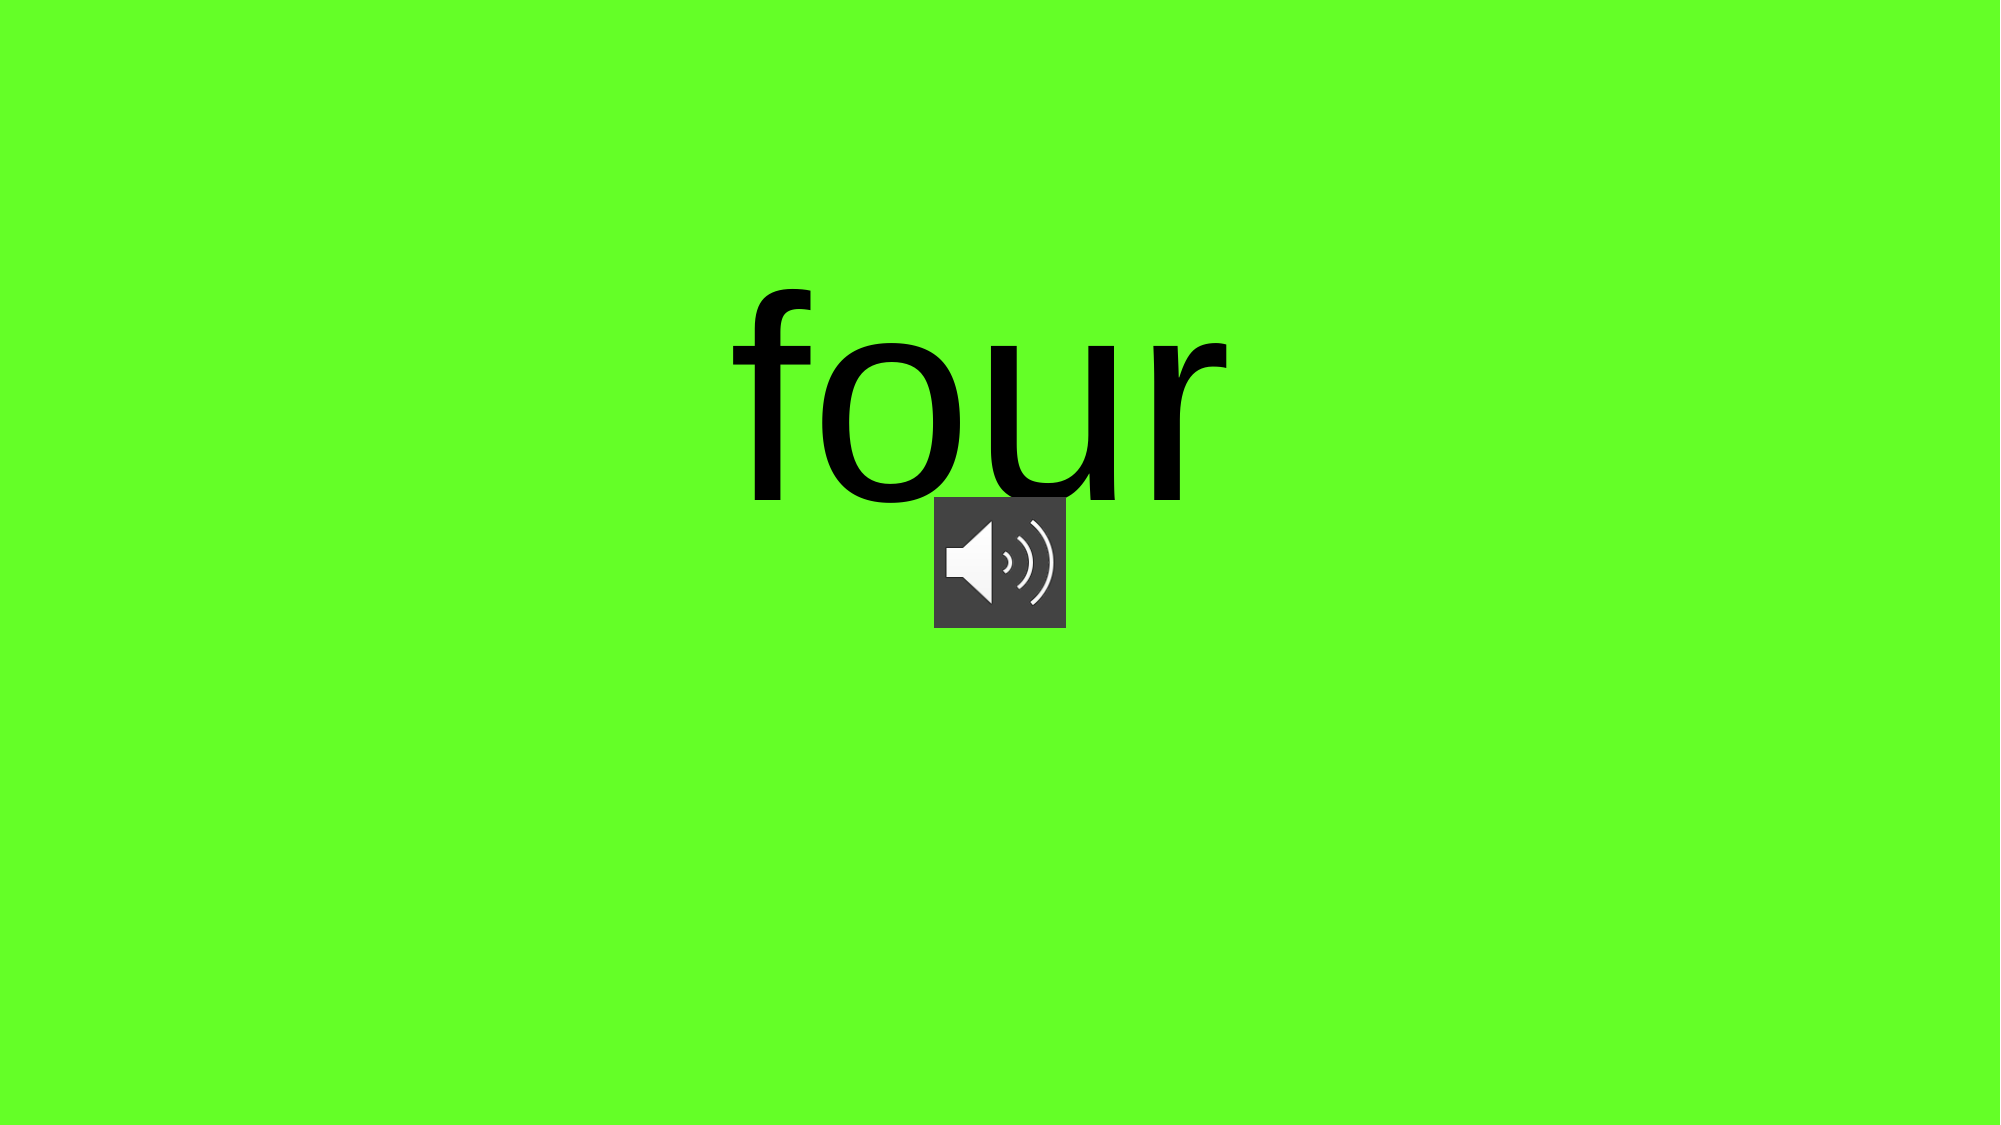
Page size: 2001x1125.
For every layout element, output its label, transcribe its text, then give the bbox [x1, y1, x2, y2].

picture [933, 495, 1067, 630]
text_box four [714, 201, 1248, 567]
